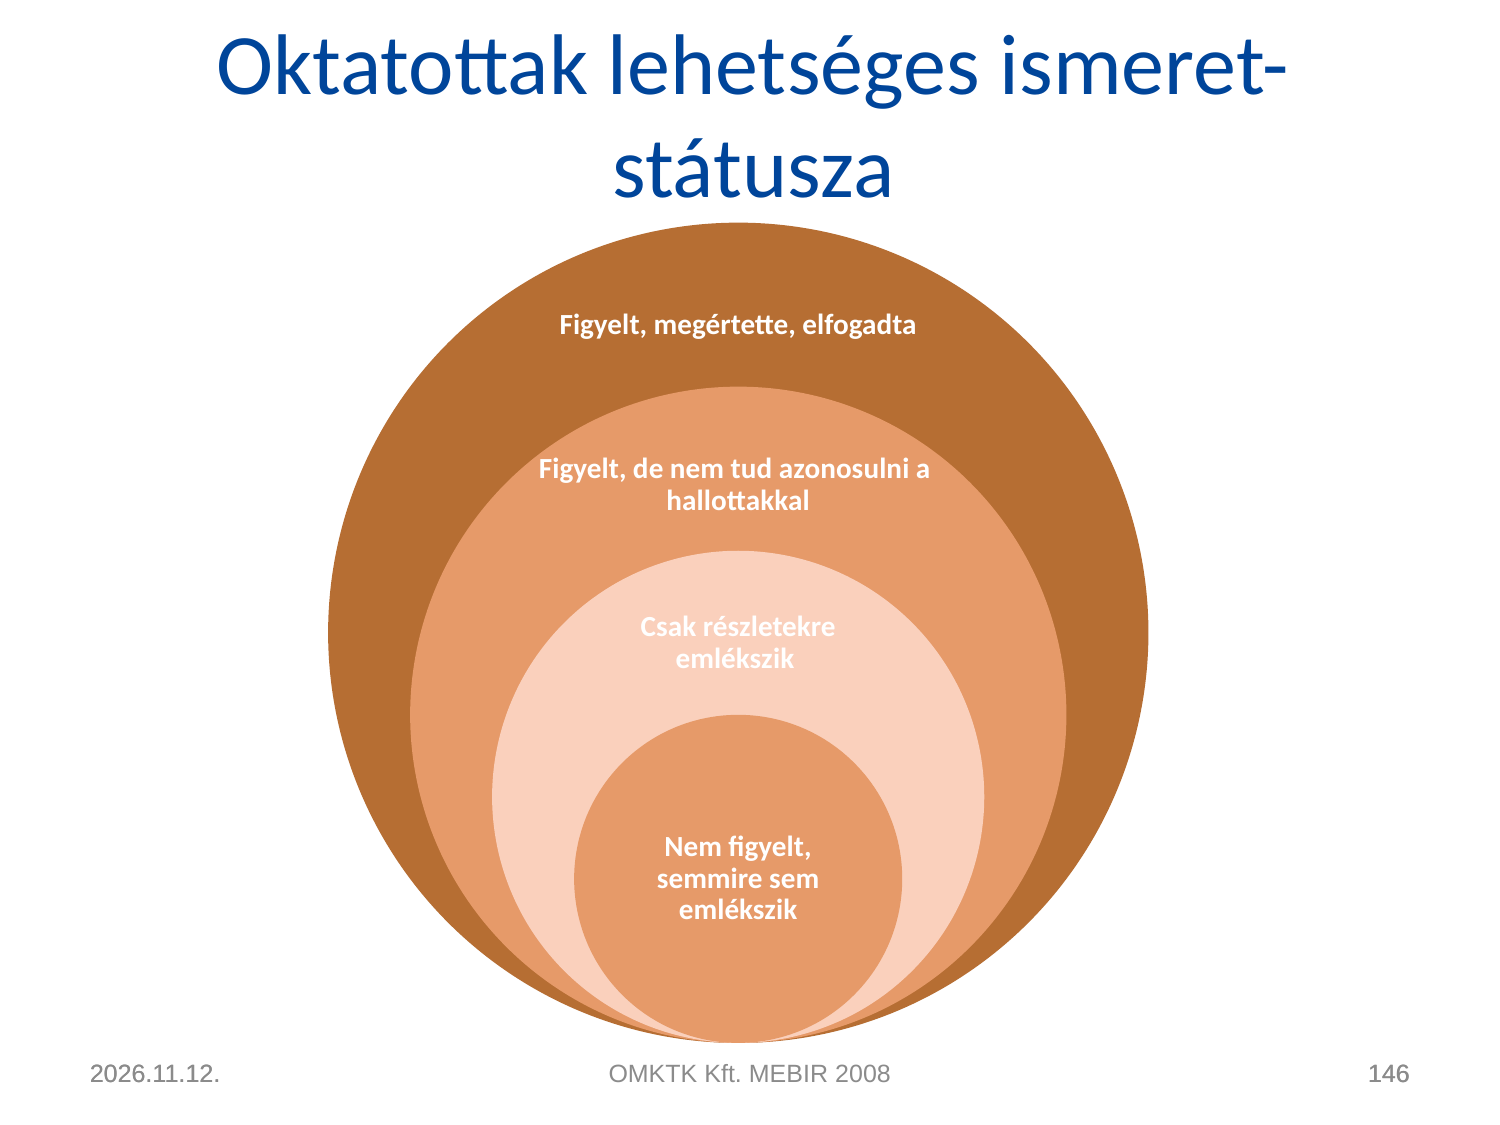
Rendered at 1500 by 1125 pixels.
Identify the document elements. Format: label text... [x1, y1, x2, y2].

text_box 2011.04.22. [75, 1042, 425, 1103]
title Oktatottak lehetséges ismeret- státusza [70, 0, 1437, 223]
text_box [116, 222, 1360, 1044]
footer OMKTK Kft. MEBIR 2008 [512, 1051, 988, 1103]
text_box 146 [1074, 1042, 1425, 1103]
